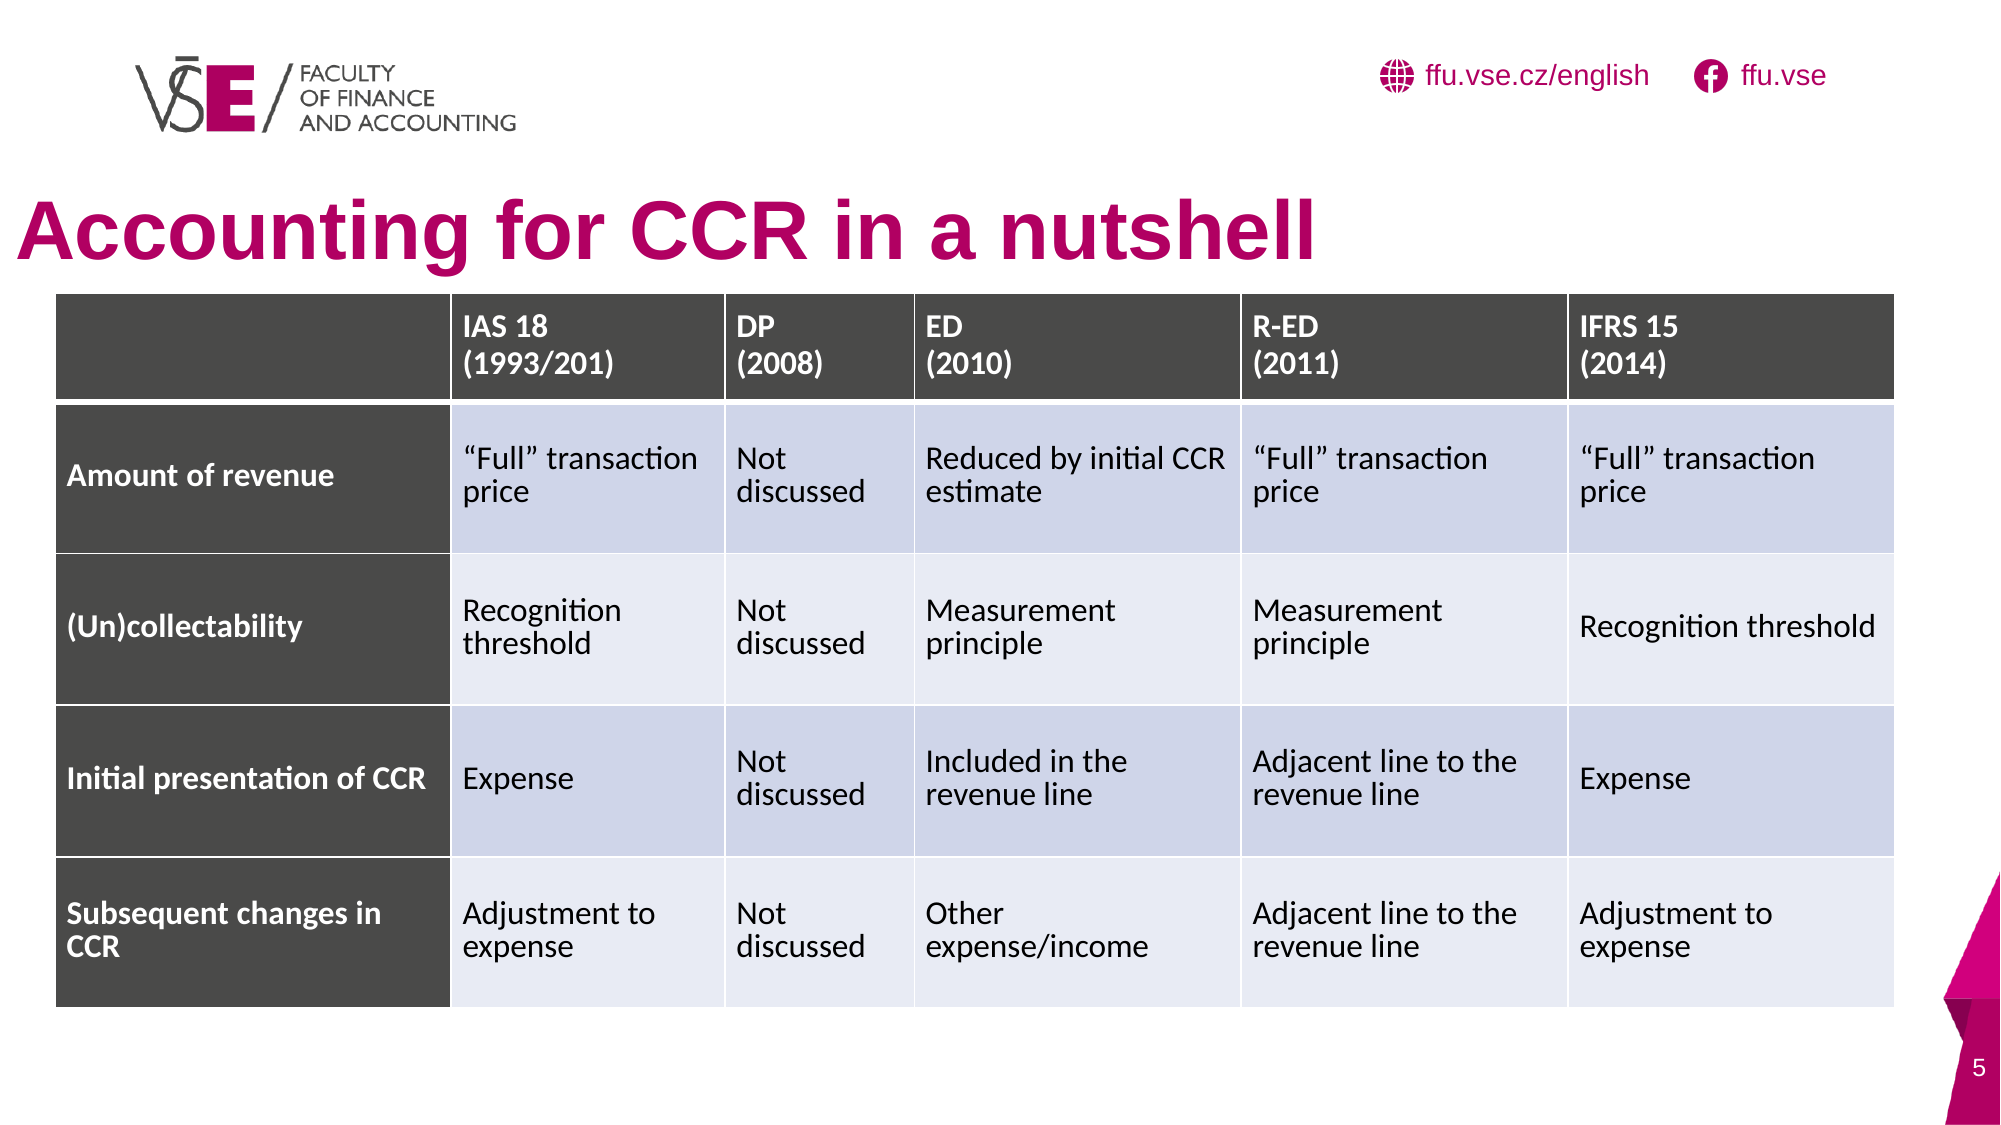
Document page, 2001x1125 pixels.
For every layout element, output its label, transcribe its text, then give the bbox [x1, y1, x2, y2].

table_cell Recognition threshold [1569, 554, 1894, 704]
table_cell Expense [1569, 706, 1894, 856]
table_cell “Full” transaction price [1569, 405, 1894, 553]
title Accounting for CCR in a nutshell [0, 180, 2000, 294]
table_cell Measurement principle [1242, 554, 1567, 704]
table_header ED (2010) [915, 294, 1240, 399]
table_header [56, 294, 450, 399]
table_cell Included in the revenue line [915, 706, 1240, 856]
table_cell Reduced by initial CCR estimate [915, 405, 1240, 553]
table_cell Measurement principle [915, 554, 1240, 704]
picture [0, 294, 2000, 1125]
table_cell Adjustment to expense [1569, 858, 1894, 1007]
table_cell “Full” transaction price [1242, 405, 1567, 553]
table_cell Expense [452, 706, 724, 856]
table_cell Subsequent changes in CCR [56, 858, 450, 1007]
table_cell Not discussed [726, 554, 914, 704]
table_cell Amount of revenue [56, 405, 450, 553]
table_header IFRS 15 (2014) [1569, 294, 1894, 399]
table_cell Not discussed [726, 858, 914, 1007]
table_cell (Un)collectability [56, 554, 450, 704]
table_cell Recognition threshold [452, 554, 724, 704]
table_header IAS 18 (1993/201) [452, 294, 724, 399]
table_cell Initial presentation of CCR [56, 706, 450, 856]
table_cell Adjacent line to the revenue line [1242, 858, 1567, 1007]
table_cell Adjacent line to the revenue line [1242, 706, 1567, 856]
table_header R-ED (2011) [1242, 294, 1567, 399]
table_header DP (2008) [726, 294, 914, 399]
table_cell Not discussed [726, 706, 914, 856]
table_cell Adjustment to expense [452, 858, 724, 1007]
picture [0, 0, 2000, 180]
table_cell “Full” transaction price [452, 405, 724, 553]
table_cell Other expense/income [915, 858, 1240, 1007]
table_cell Not discussed [726, 405, 914, 553]
